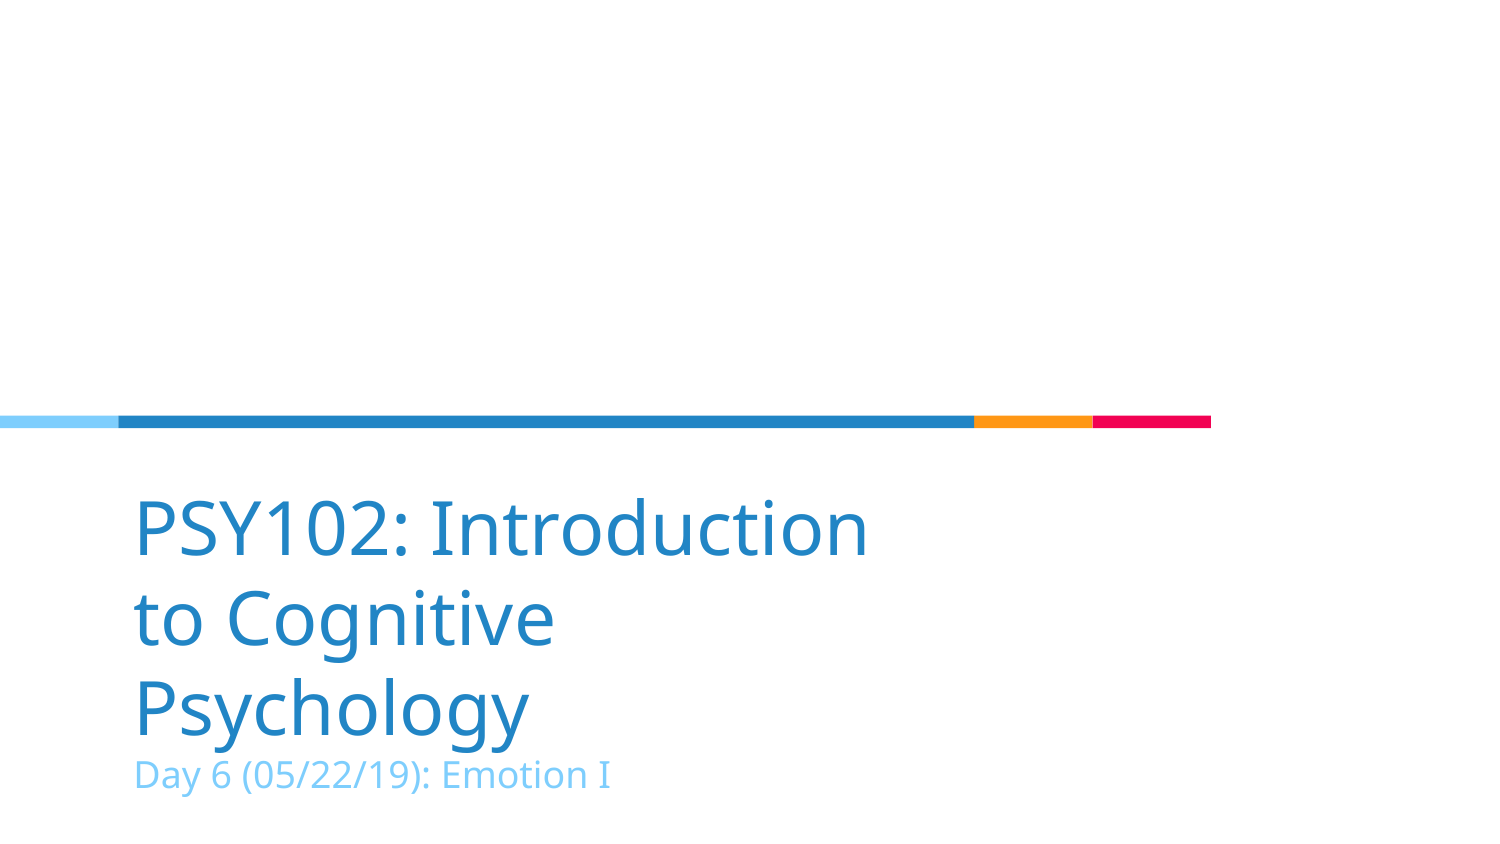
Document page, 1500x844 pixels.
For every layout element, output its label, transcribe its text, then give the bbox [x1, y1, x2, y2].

title PSY102: Introduction to Cognitive Psychology Day 6 (05/22/19): Emotion I [118, 465, 975, 656]
